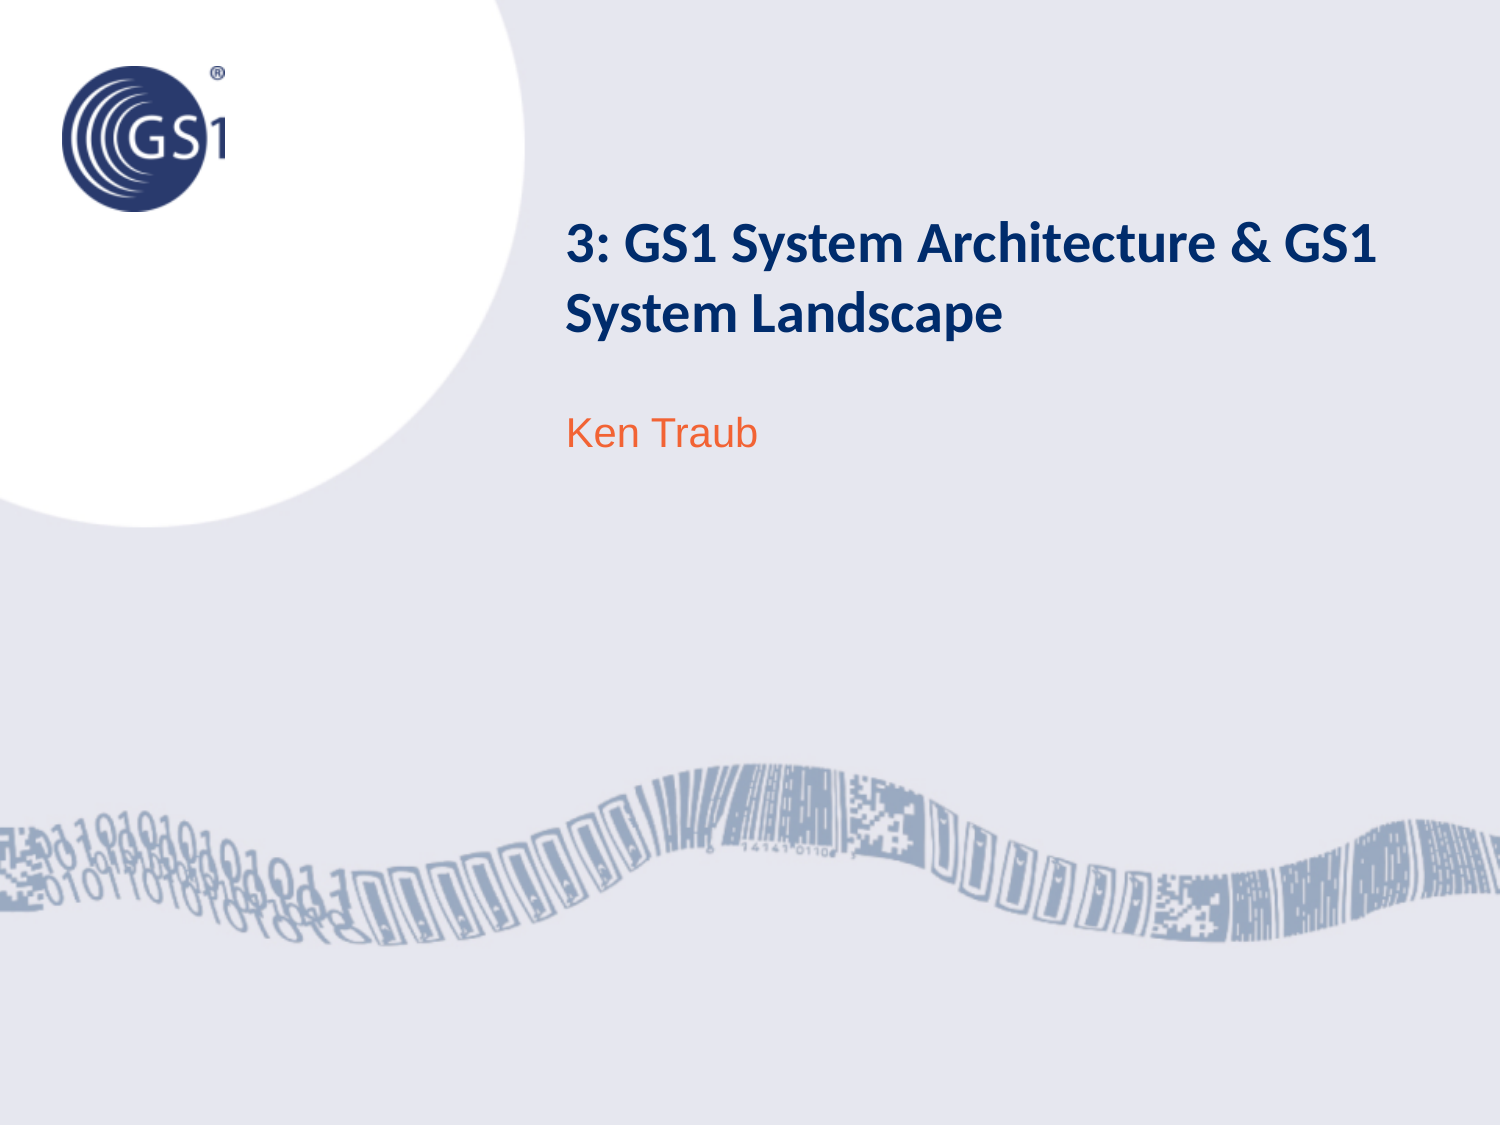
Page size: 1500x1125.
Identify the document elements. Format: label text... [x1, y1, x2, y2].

subtitle Ken Traub [550, 398, 1204, 575]
picture [0, 0, 1500, 1125]
title 3: GS1 System Architecture & GS1 System Landscape [550, 175, 1418, 352]
